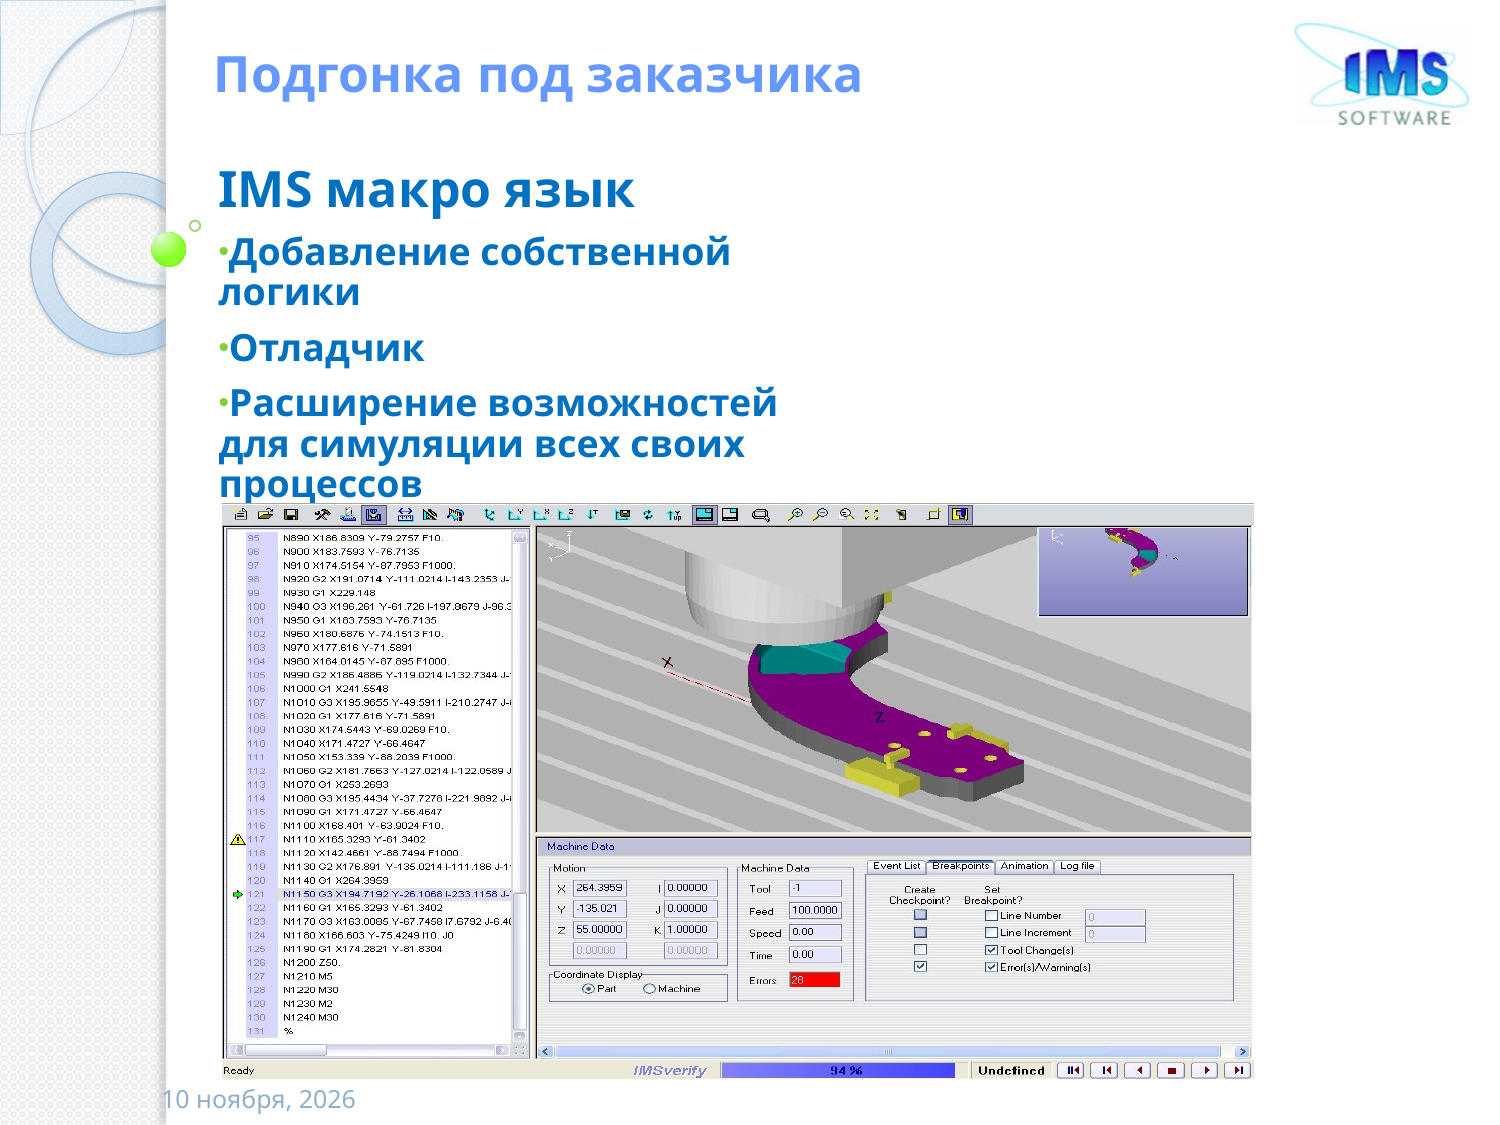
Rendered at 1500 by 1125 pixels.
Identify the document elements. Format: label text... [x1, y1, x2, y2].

text_box Подгонка под заказчика [199, 35, 1231, 110]
slide_number 13 июля 2013 г. [58, 1050, 372, 1125]
text_box IMS макро язык Добавление собственной логики Отладчик Расширение возможностей для симуляции всех своих процессов [199, 164, 821, 622]
picture [1287, 23, 1474, 130]
picture [222, 503, 1254, 1079]
